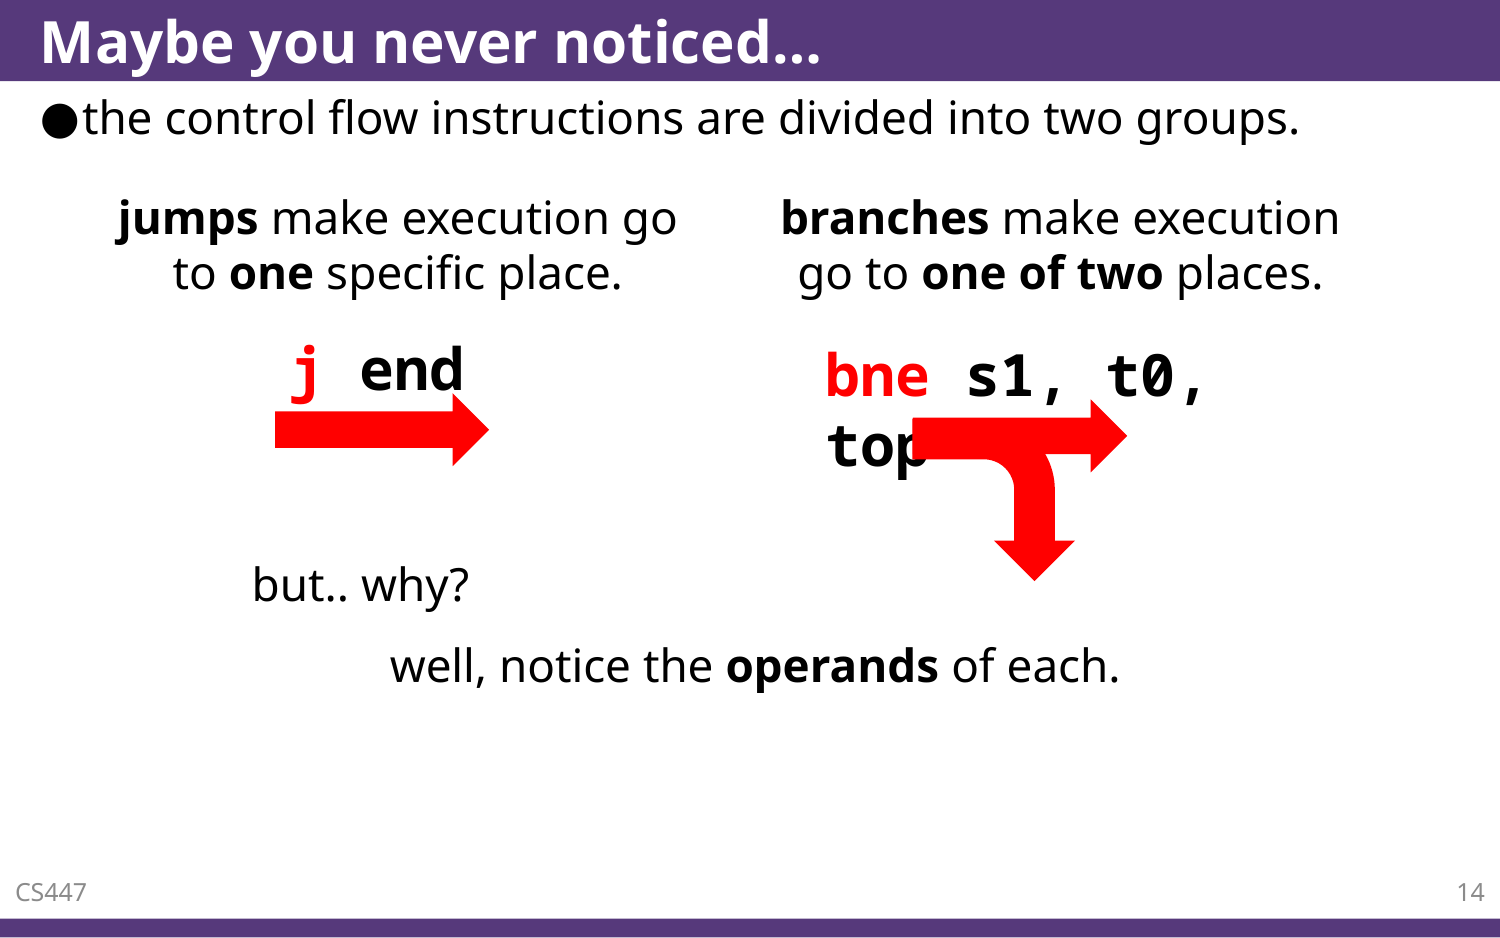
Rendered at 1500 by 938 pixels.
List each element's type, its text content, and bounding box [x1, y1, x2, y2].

text_box jumps make execution go to one specific place. [99, 181, 696, 306]
text_box well, notice the operands of each. [357, 629, 1154, 699]
text_box [272, 391, 492, 469]
title Maybe you never noticed… [24, 0, 1500, 81]
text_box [928, 382, 1112, 598]
footer CS447 [0, 868, 113, 919]
text_box but.. why? [208, 548, 513, 618]
list the control flow instructions are divided into two groups. [24, 81, 1500, 169]
slide_number 14 [1387, 868, 1500, 919]
text_box j end [275, 324, 538, 410]
text_box branches make execution go to one of two places. [762, 181, 1359, 306]
text_box bne s1, t0, top [810, 330, 1325, 486]
